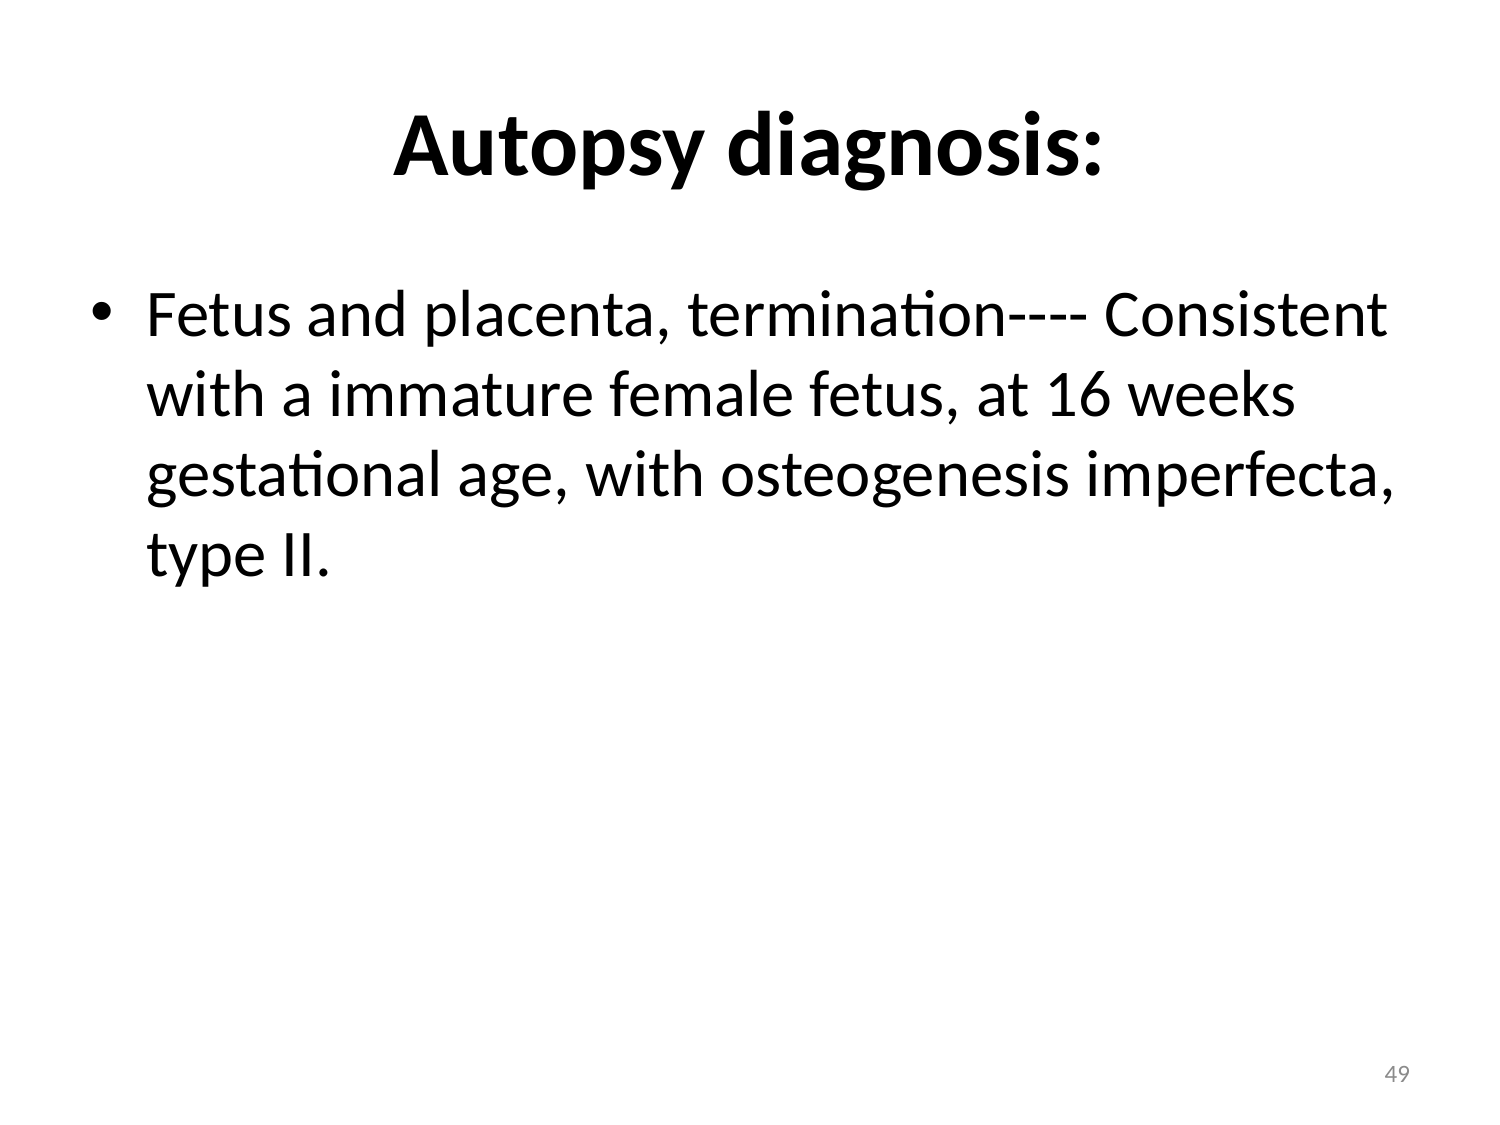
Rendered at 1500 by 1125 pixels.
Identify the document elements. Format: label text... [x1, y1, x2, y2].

slide_number 49 [1074, 1042, 1425, 1103]
title Autopsy diagnosis: [75, 45, 1425, 233]
list Fetus and placenta, termination---- Consistent with a immature female fetus, at 16 weeks gestational age, with osteogenesis imperfecta, type II. [75, 262, 1425, 1005]
